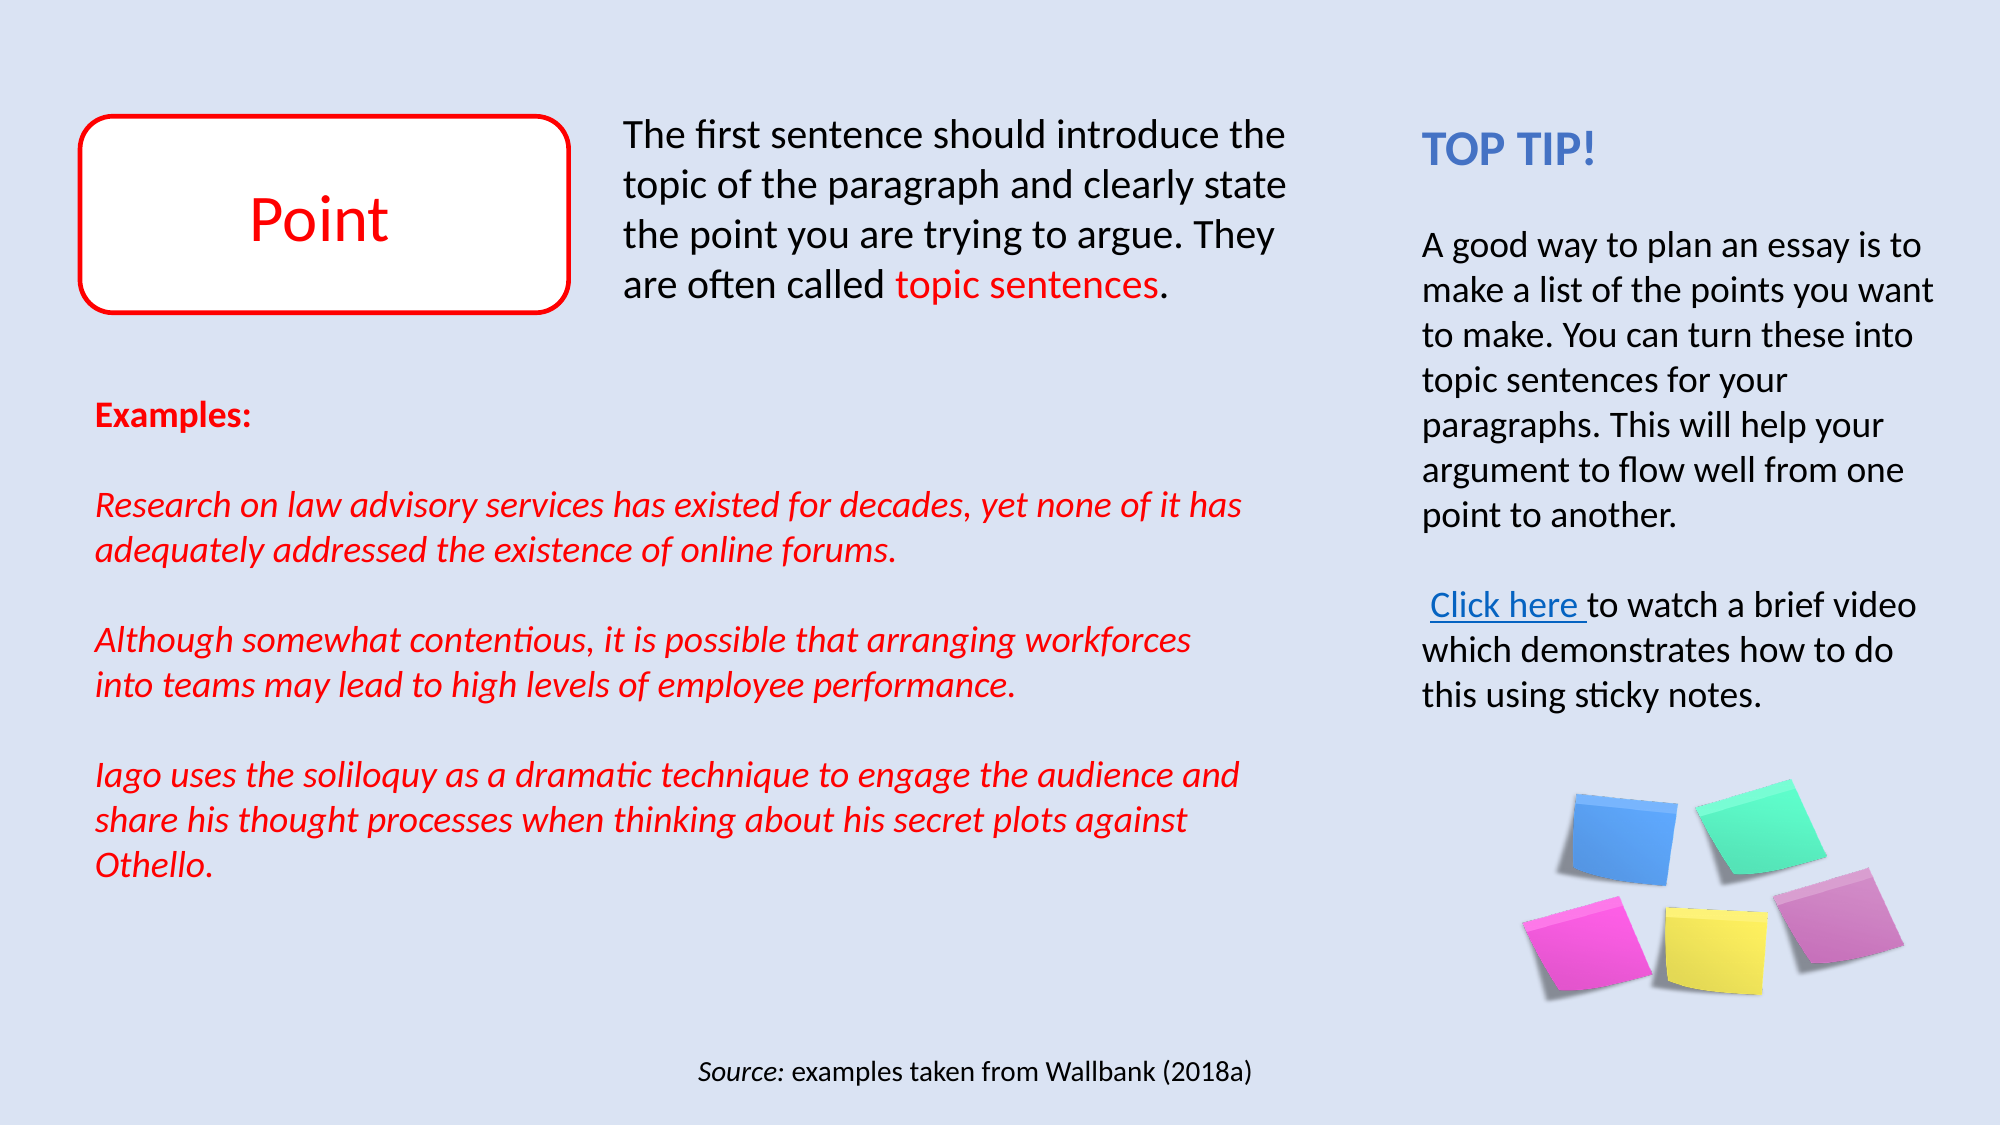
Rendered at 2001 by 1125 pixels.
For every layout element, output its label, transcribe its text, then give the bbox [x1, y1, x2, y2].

picture [1513, 774, 1912, 1021]
text_box Source: examples taken from Wallbank (2018a) [683, 1036, 1514, 1096]
text_box Point [78, 115, 570, 314]
text_box The first sentence should introduce the topic of the paragraph and clearly state the point you are trying to argue. They are often called topic sentences. [608, 99, 1321, 449]
text_box TOP TIP! A good way to plan an essay is to make a list of the points you want to make. You can turn these into topic sentences for your paragraphs. This will help your argument to flow well from one point to another. Click here to watch a brief video which demonstrates how to do this using sticky notes. [1407, 63, 1954, 723]
text_box Examples: Research on law advisory services has existed for decades, yet none of it has adequately addressed the existence of online forums. Although somewhat contentious, it is possible that arranging workforces into teams may lead to high levels of employee performance. Iago uses the soliloquy as a dramatic technique to engage the audience and share his thought processes when thinking about his secret plots against Othello. [80, 382, 1272, 938]
